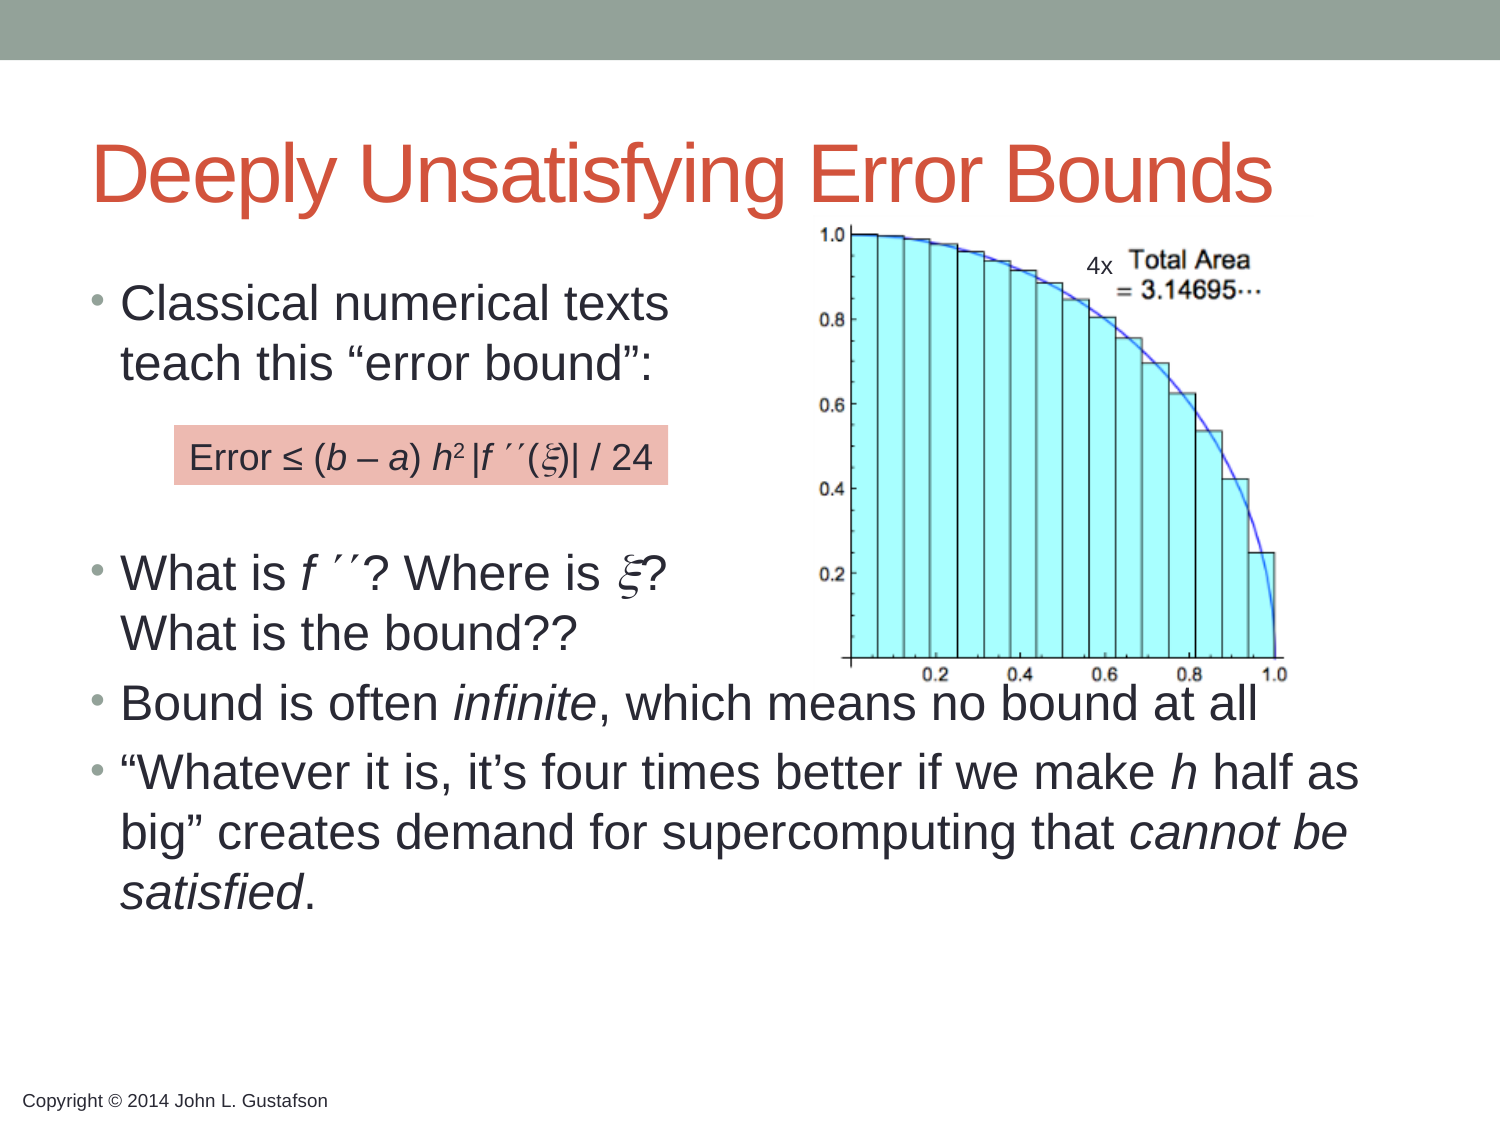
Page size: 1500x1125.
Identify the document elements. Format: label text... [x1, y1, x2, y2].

title Deeply Unsatisfying Error Bounds [75, 87, 1425, 250]
list Classical numerical texts teach this “error bound”: What is f ¢¢? Where is x? What is the bound?? Bound is often infinite, which means no bound at all “Whatever it is, it’s four times better if we make h half as big” creates demand for supercomputing that cannot be satisfied. [75, 262, 1425, 1063]
picture [813, 215, 1314, 695]
